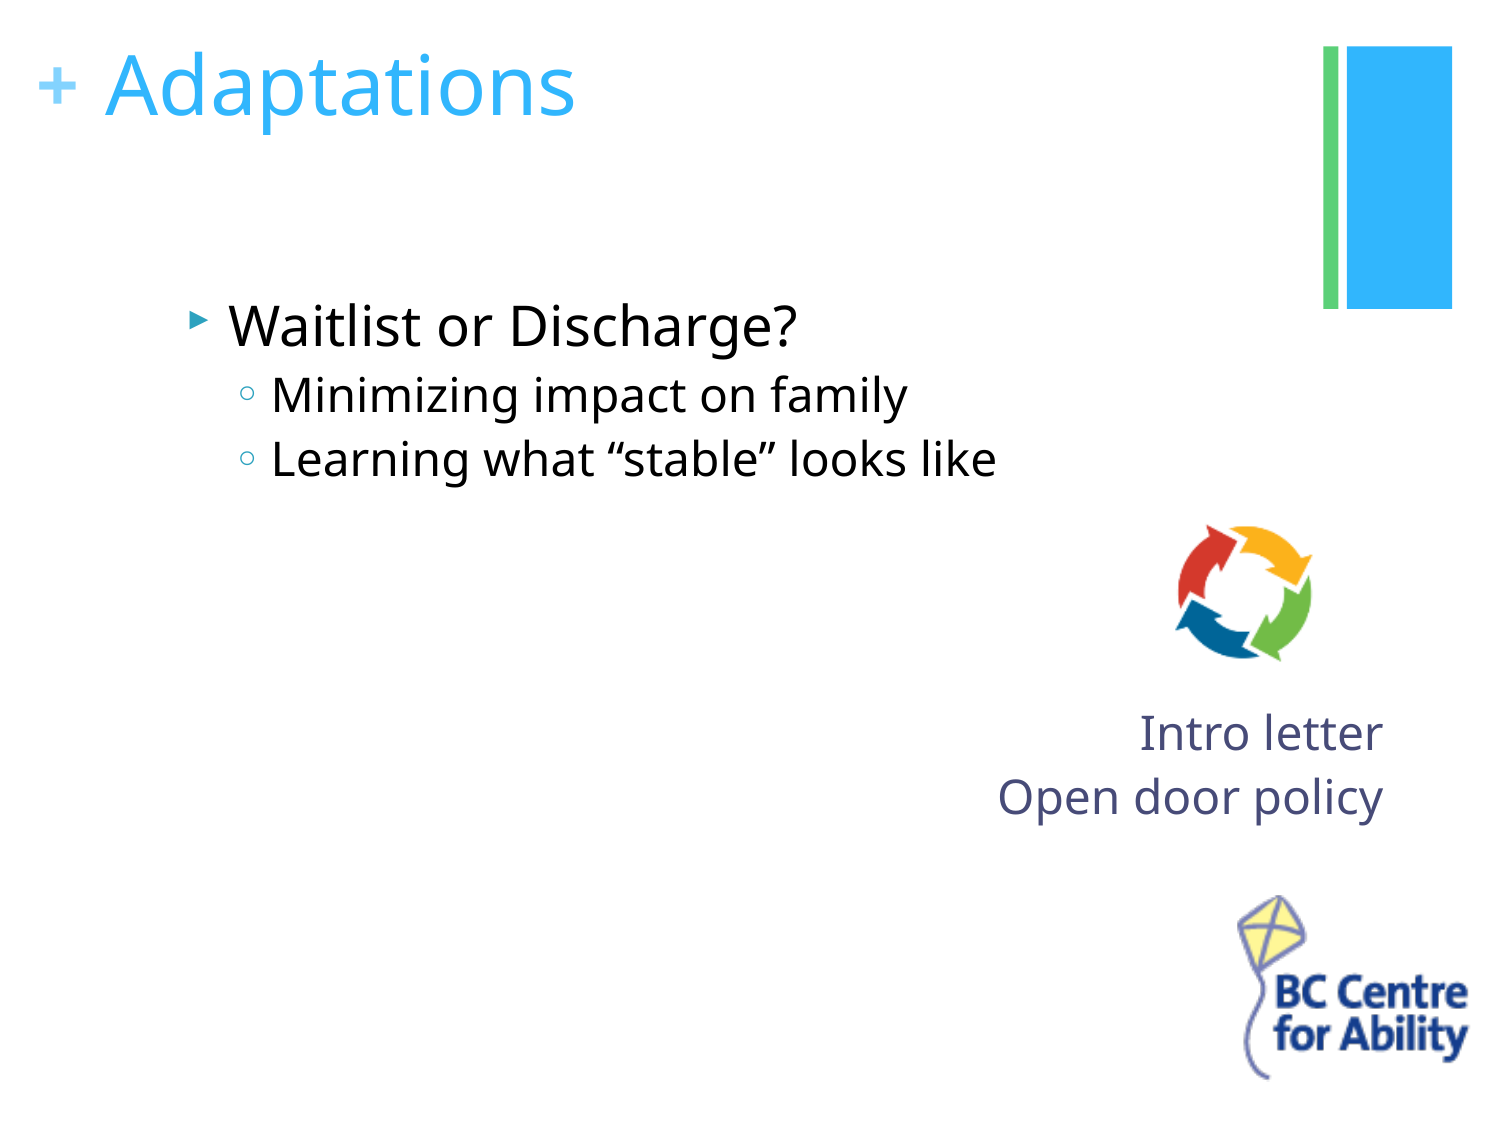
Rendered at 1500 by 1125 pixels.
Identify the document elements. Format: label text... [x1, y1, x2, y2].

picture [1234, 893, 1486, 1083]
picture [1173, 521, 1319, 665]
text_box Intro letter Open door policy [917, 694, 1399, 896]
title Adaptations [90, 25, 1331, 209]
text_box Waitlist or Discharge? Minimizing impact on family Learning what “stable” looks like [153, 282, 1186, 494]
